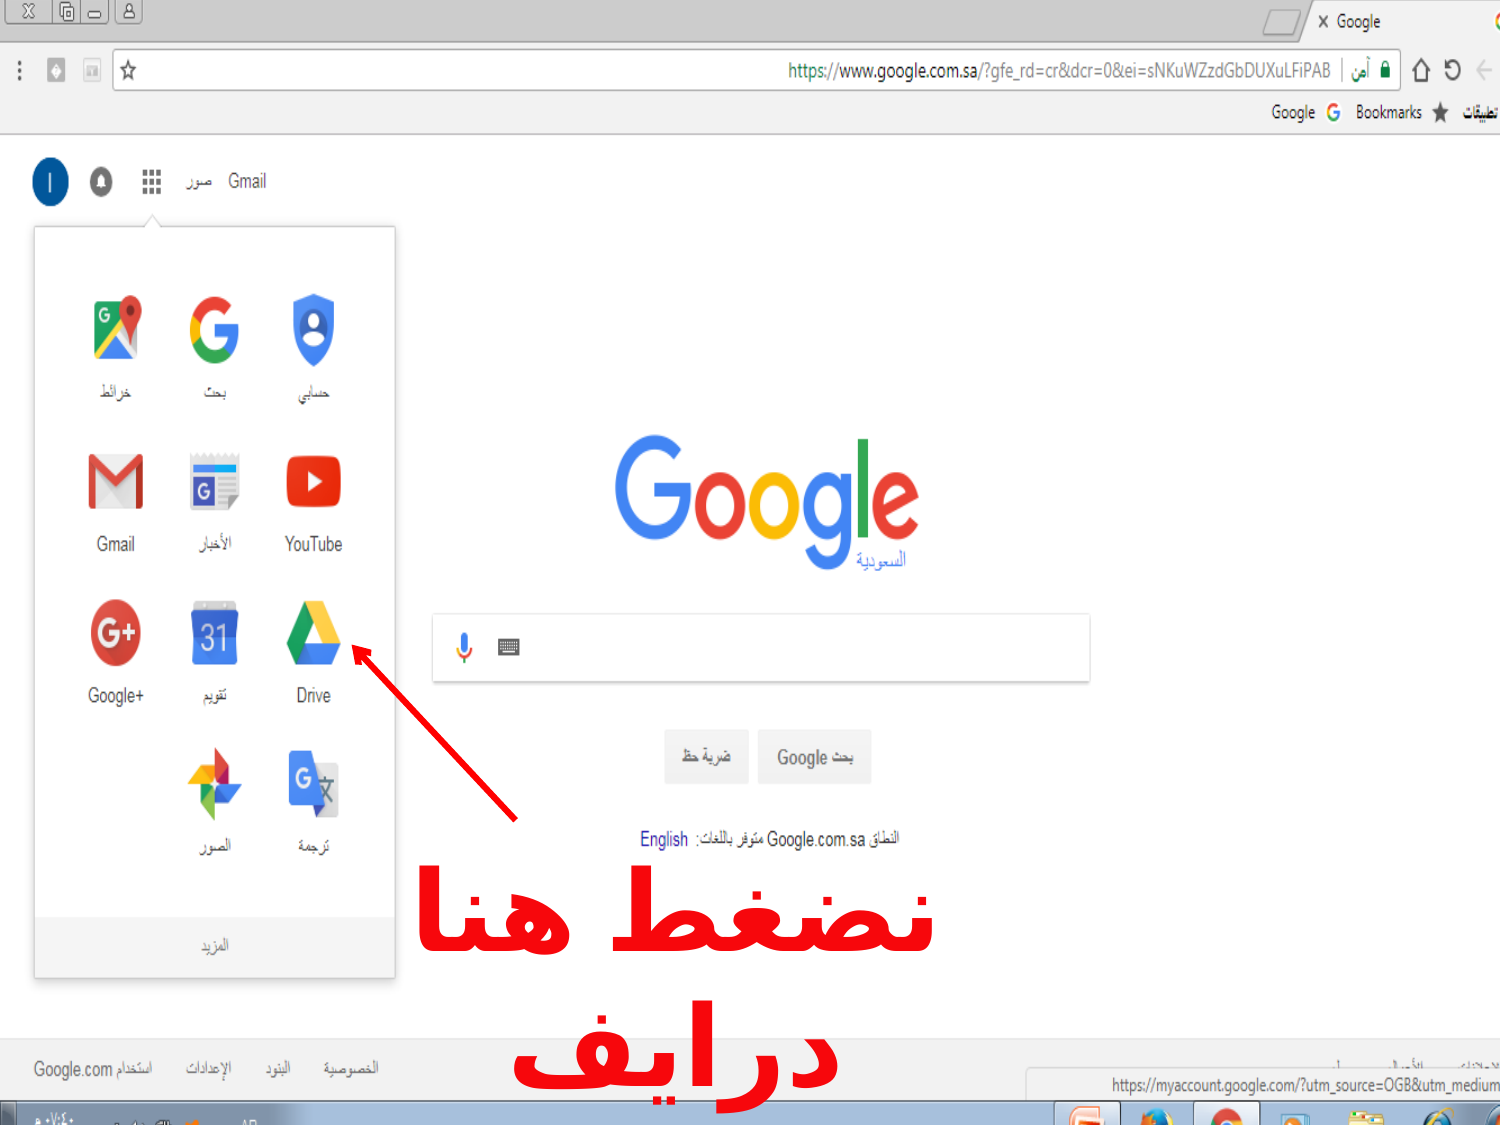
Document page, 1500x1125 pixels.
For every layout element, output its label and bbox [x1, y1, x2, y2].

text_box [345, 650, 522, 815]
picture [0, 0, 1500, 1125]
